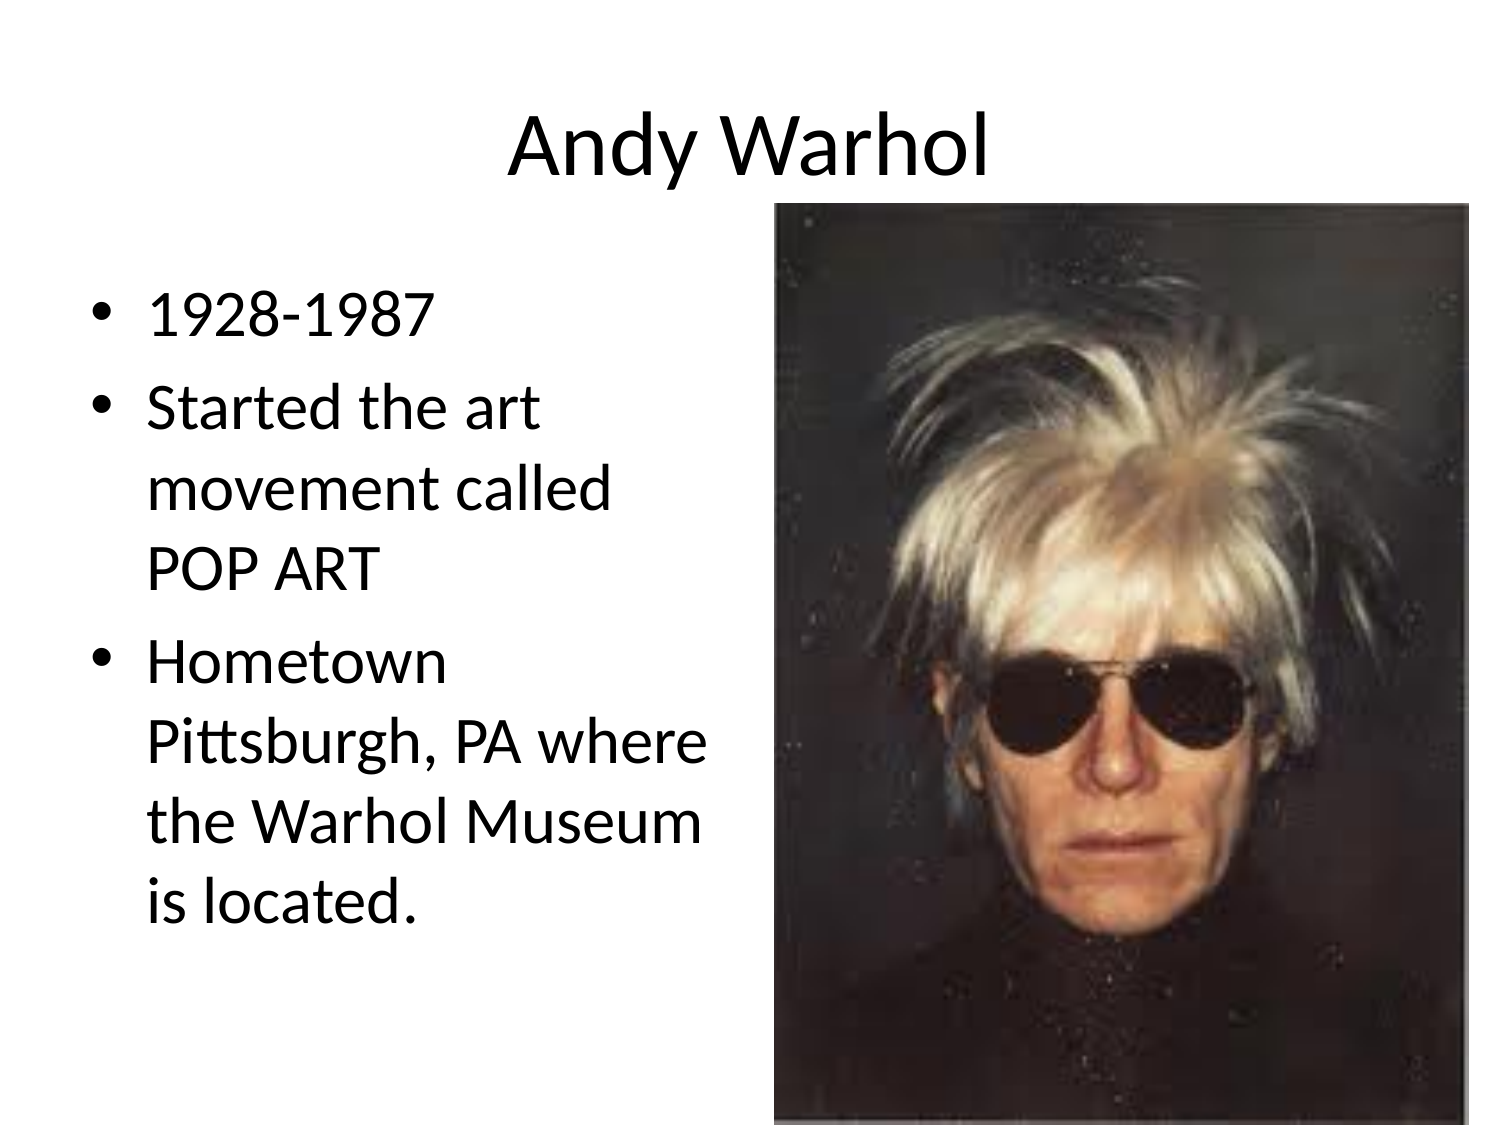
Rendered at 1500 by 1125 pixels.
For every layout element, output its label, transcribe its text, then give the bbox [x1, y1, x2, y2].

picture [774, 203, 1469, 1125]
title Andy Warhol [75, 45, 1425, 233]
list 1928-1987 Started the art movement called POP ART Hometown Pittsburgh, PA where the Warhol Museum is located. [75, 262, 738, 1005]
